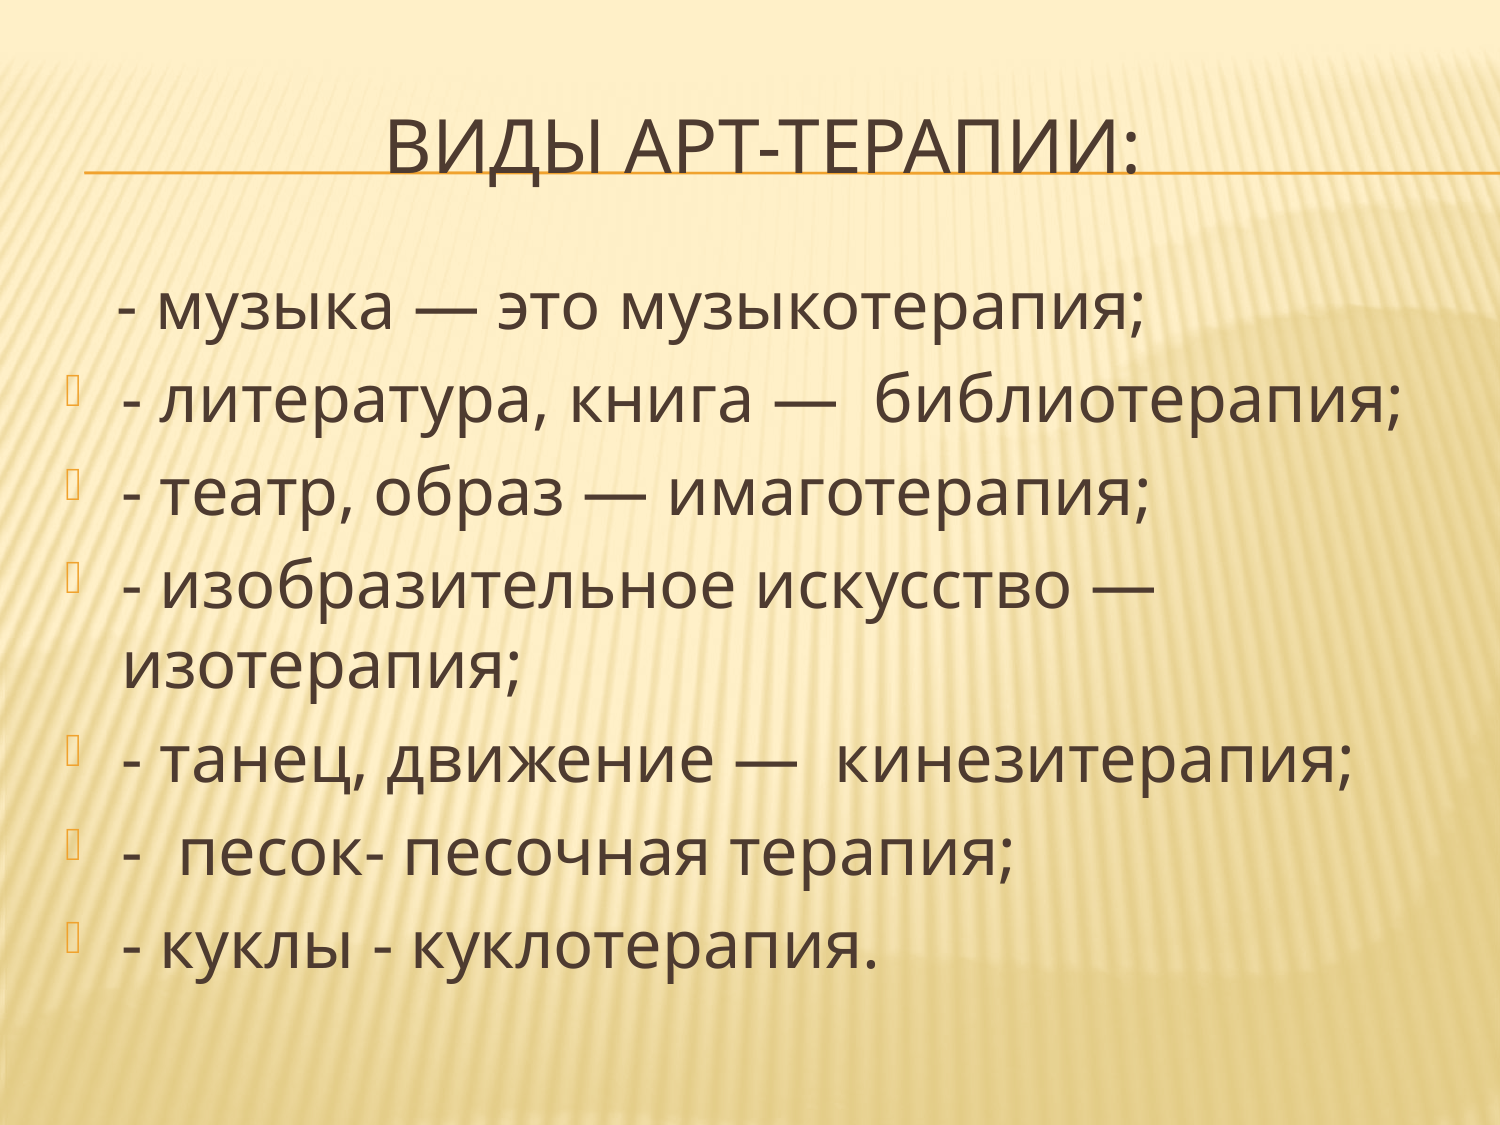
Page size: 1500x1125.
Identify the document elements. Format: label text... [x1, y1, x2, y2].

list - музыка — это музыкотерапия; - литература, книга — библиотерапия; - театр, образ — имаготерапия; - изобразительное искусство — изотерапия; - танец, движение — кинезитерапия; - песок- песочная терапия; - куклы - куклотерапия. [49, 254, 1476, 998]
title Виды арт-терапии: [50, 75, 1475, 213]
